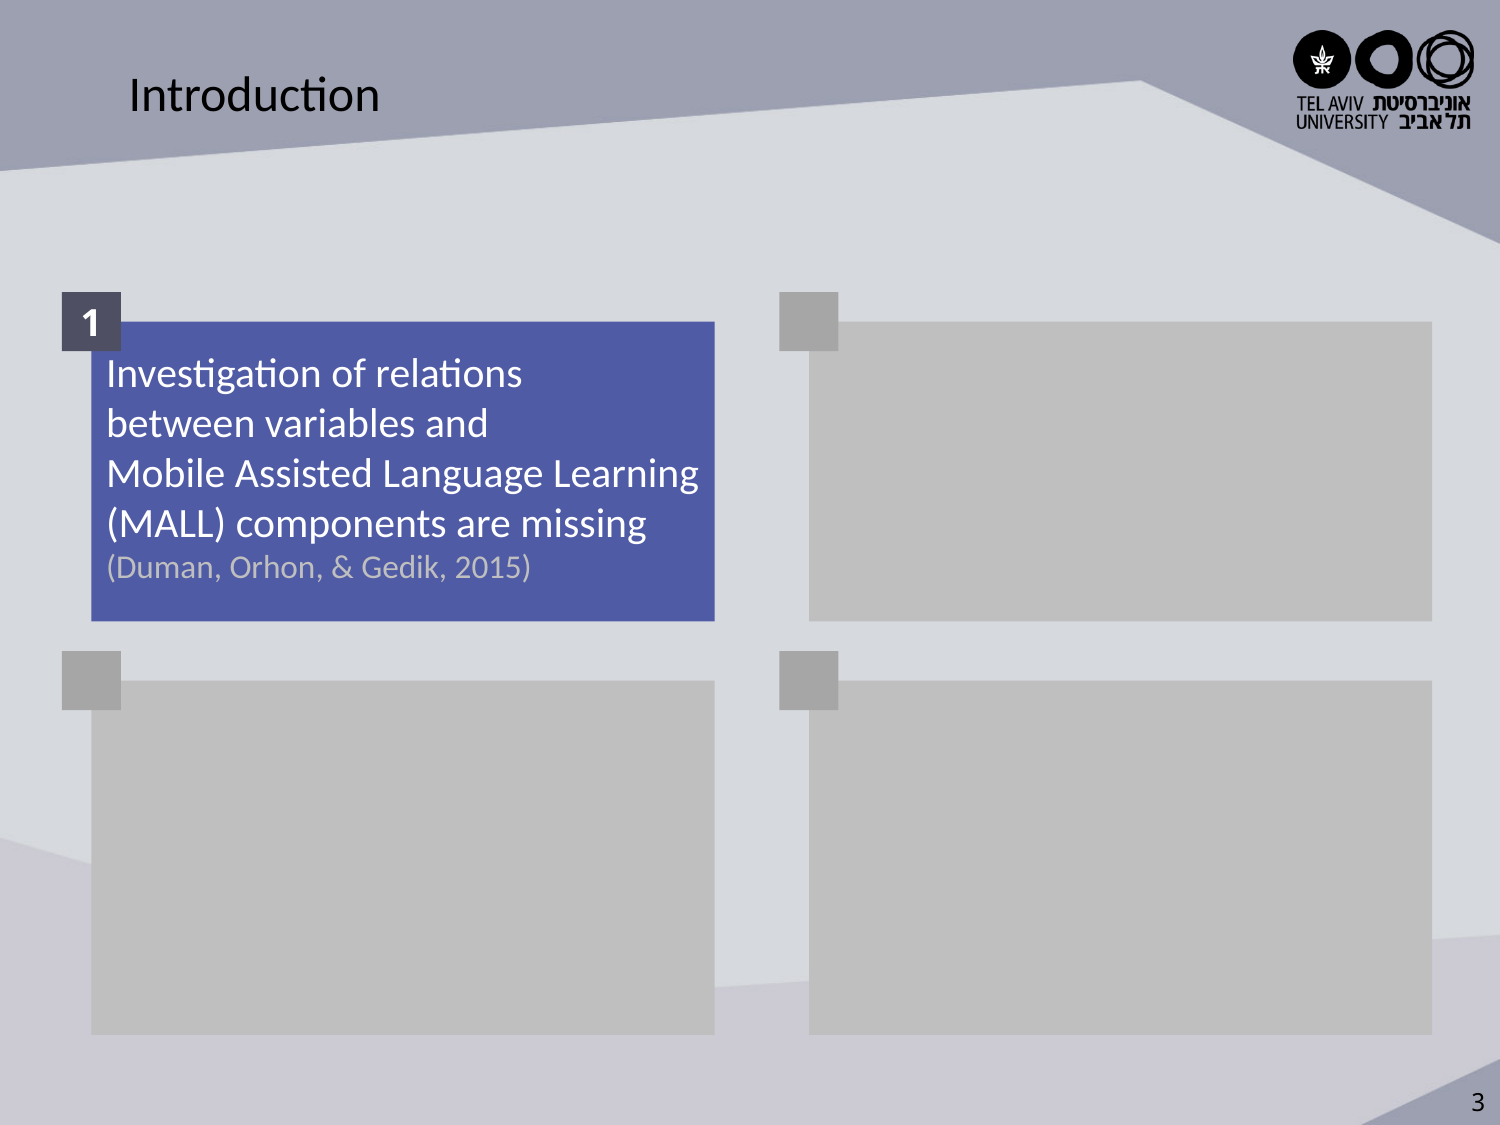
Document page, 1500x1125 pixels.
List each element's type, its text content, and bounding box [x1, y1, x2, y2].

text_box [61, 291, 1433, 1036]
text_box 3 [1456, 1079, 1500, 1125]
text_box Introduction [113, 54, 396, 130]
picture [0, 0, 1500, 1125]
